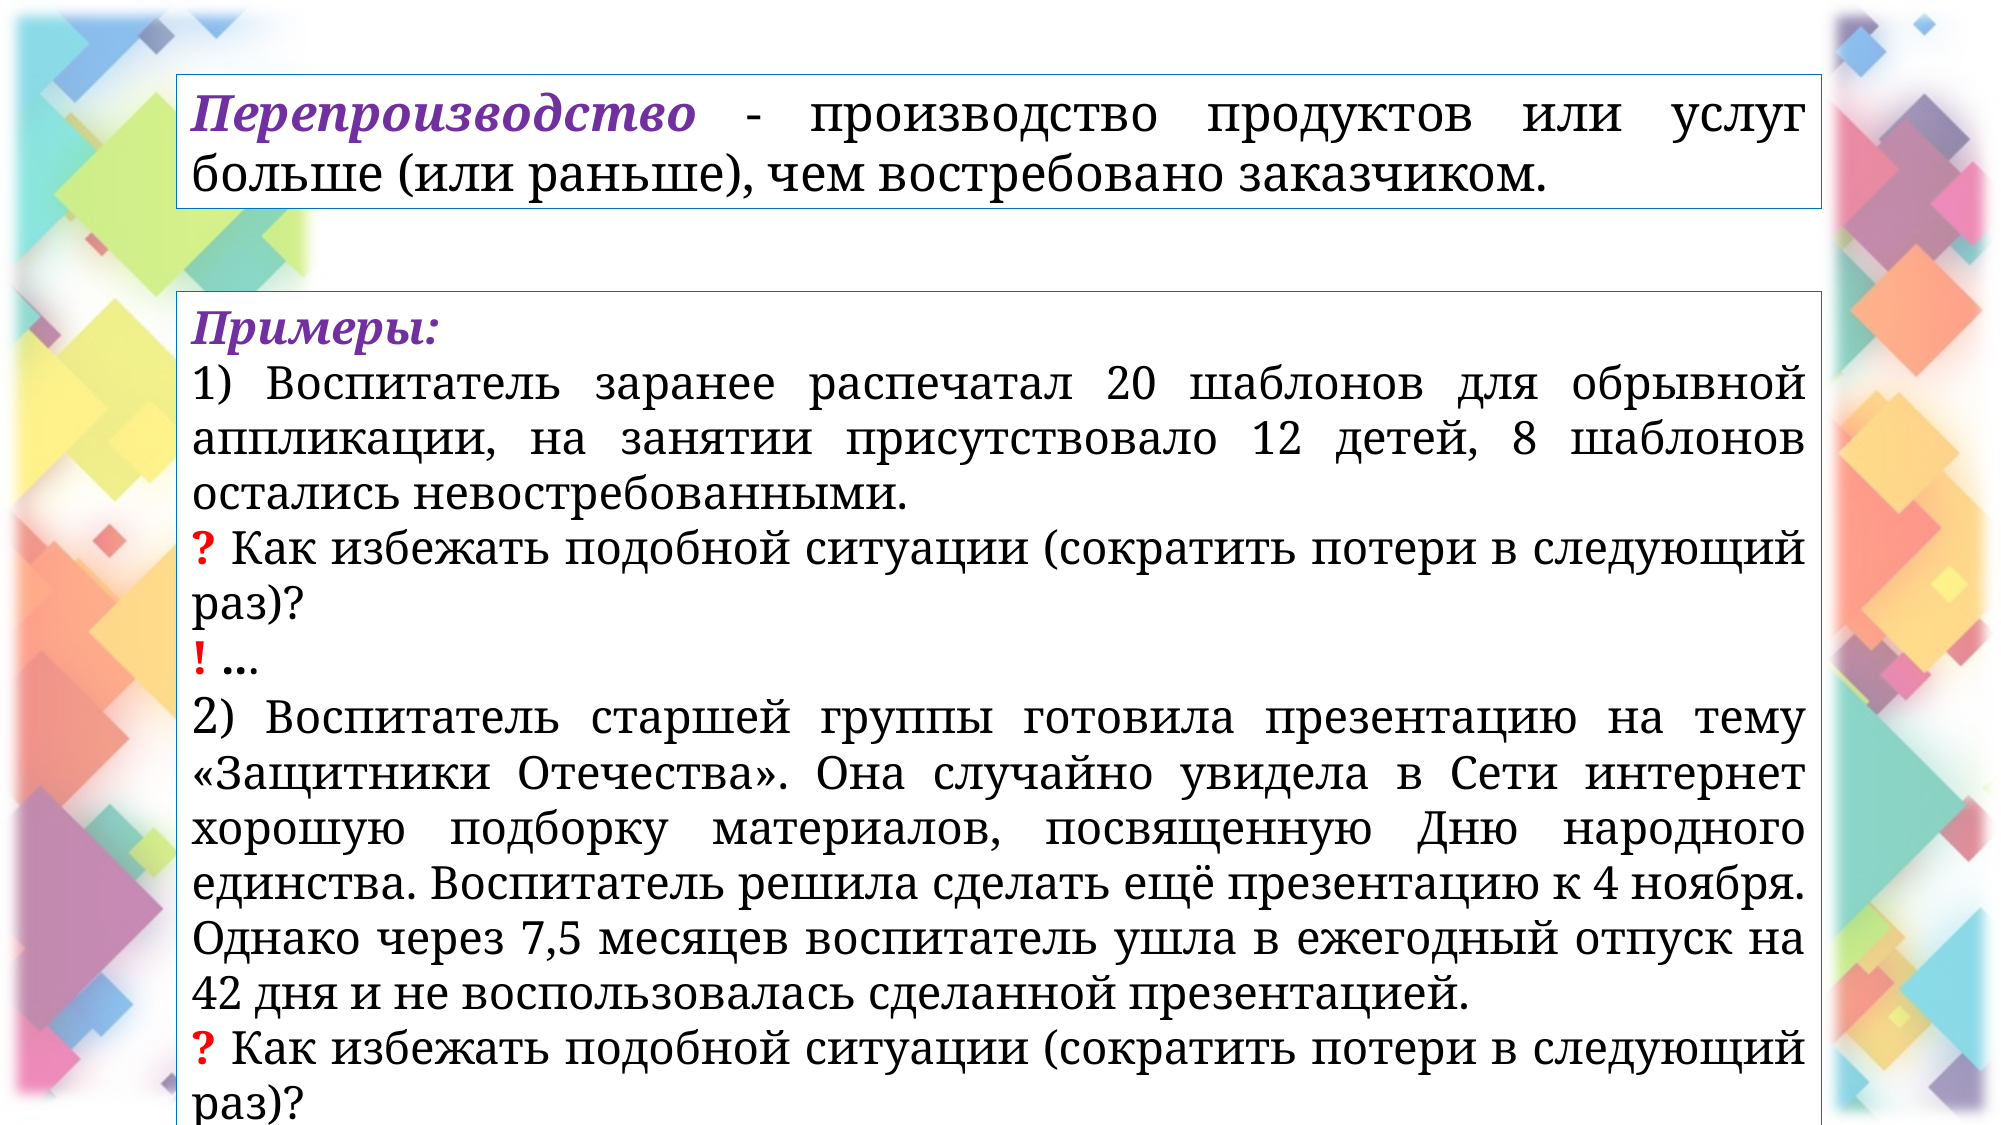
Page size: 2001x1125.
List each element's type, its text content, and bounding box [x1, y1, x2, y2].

text_box Примеры: 1) Воспитатель заранее распечатал 20 шаблонов для обрывной аппликации, на занятии присутствовало 12 детей, 8 шаблонов остались невостребованными. ? Как избежать подобной ситуации (сократить потери в следующий раз)? ! ... 2) Воспитатель старшей группы готовила презентацию на тему «Защитники Отечества». Она случайно увидела в Сети интернет хорошую подборку материалов, посвященную Дню народного единства. Воспитатель решила сделать ещё презентацию к 4 ноября. Однако через 7,5 месяцев воспитатель ушла в ежегодный отпуск на 42 дня и не воспользовалась сделанной презентацией. ? Как избежать подобной ситуации (сократить потери в следующий раз)? ! … [176, 291, 1822, 1125]
text_box Перепроизводство - производство продуктов или услуг больше (или раньше), чем востребовано заказчиком. [176, 74, 1822, 209]
